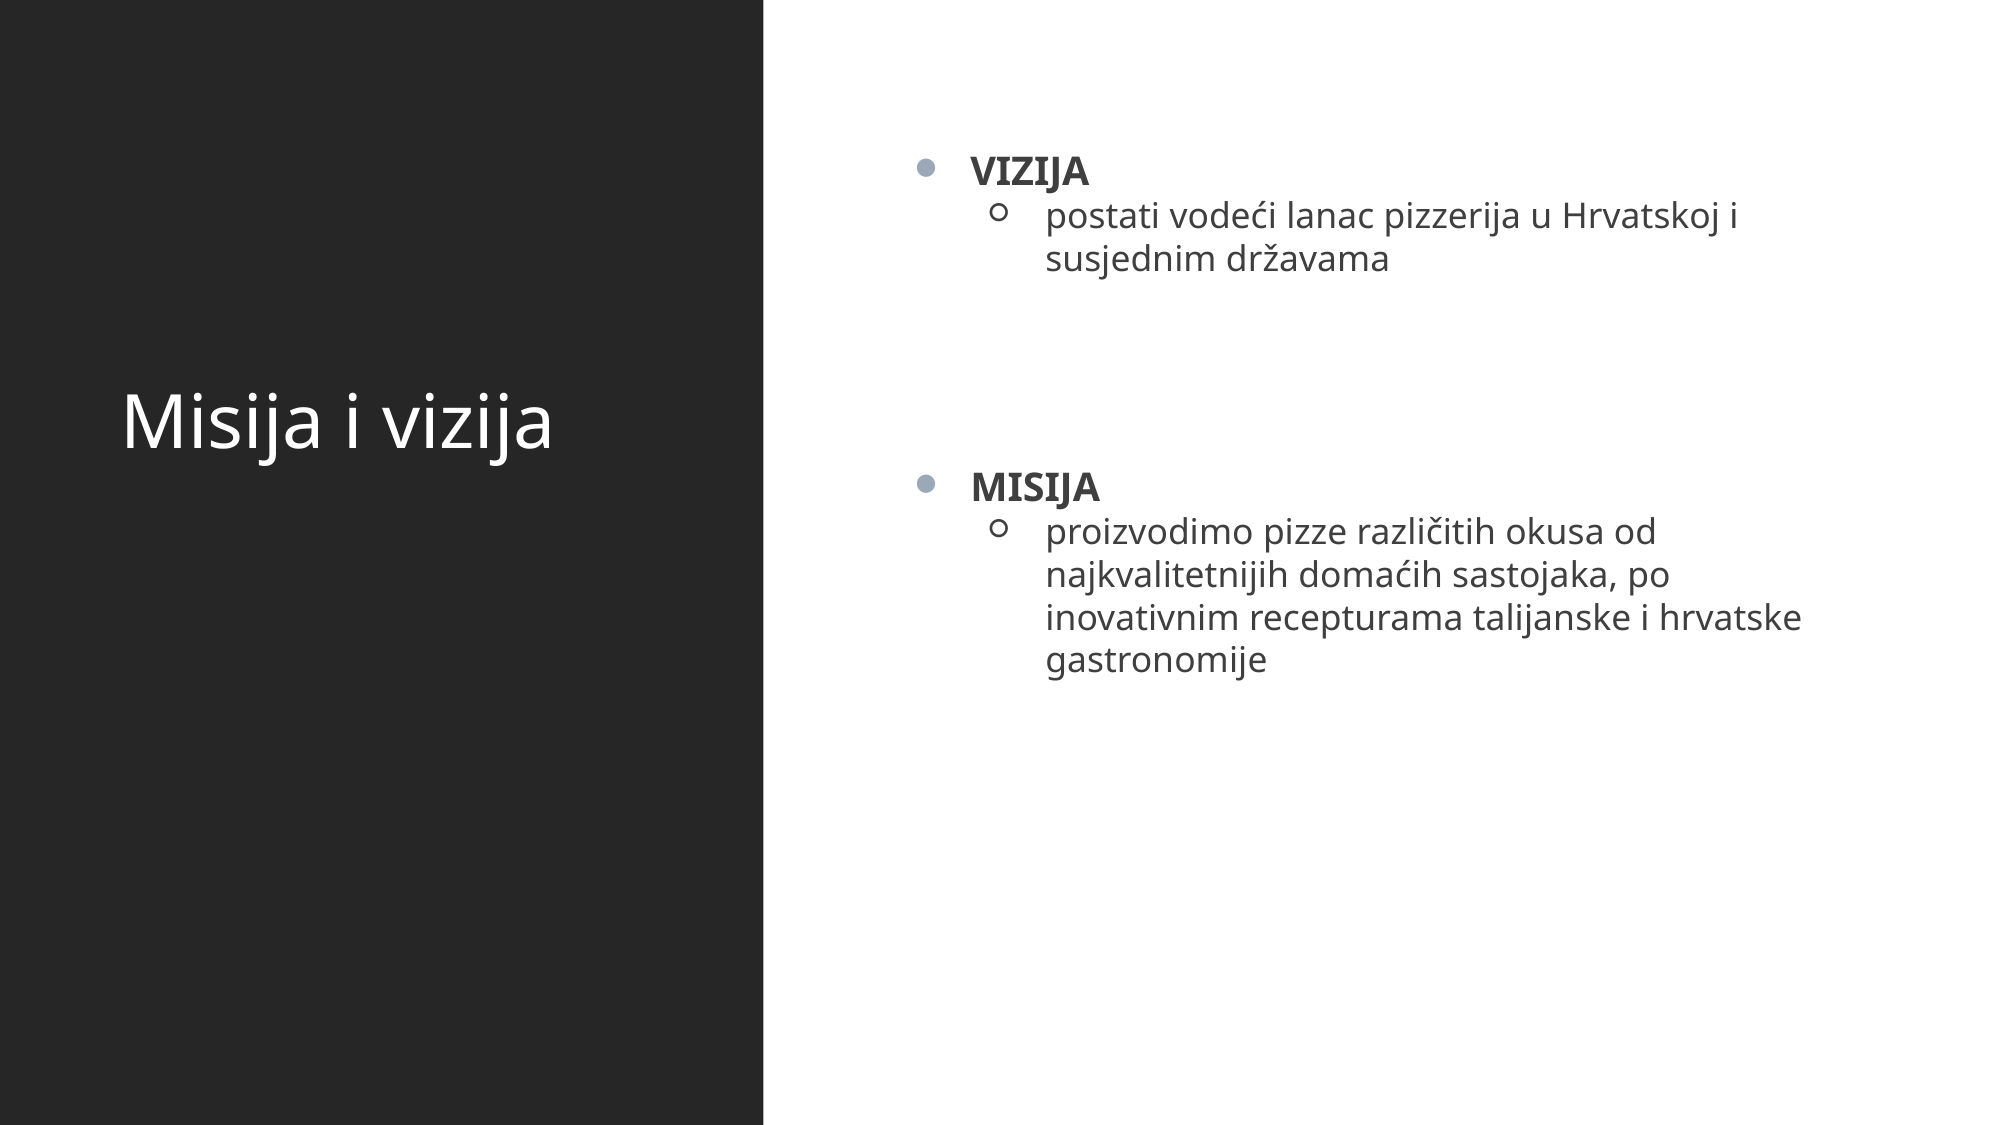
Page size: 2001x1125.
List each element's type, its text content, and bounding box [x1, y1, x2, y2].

list VIZIJA postati vodeći lanac pizzerija u Hrvatskoj i susjednim državama MISIJA proizvodimo pizze različitih okusa od najkvalitetnijih domaćih sastojaka, po inovativnim recepturama talijanske i hrvatske gastronomije [895, 133, 1868, 1002]
title Misija i vizija [105, 128, 683, 473]
